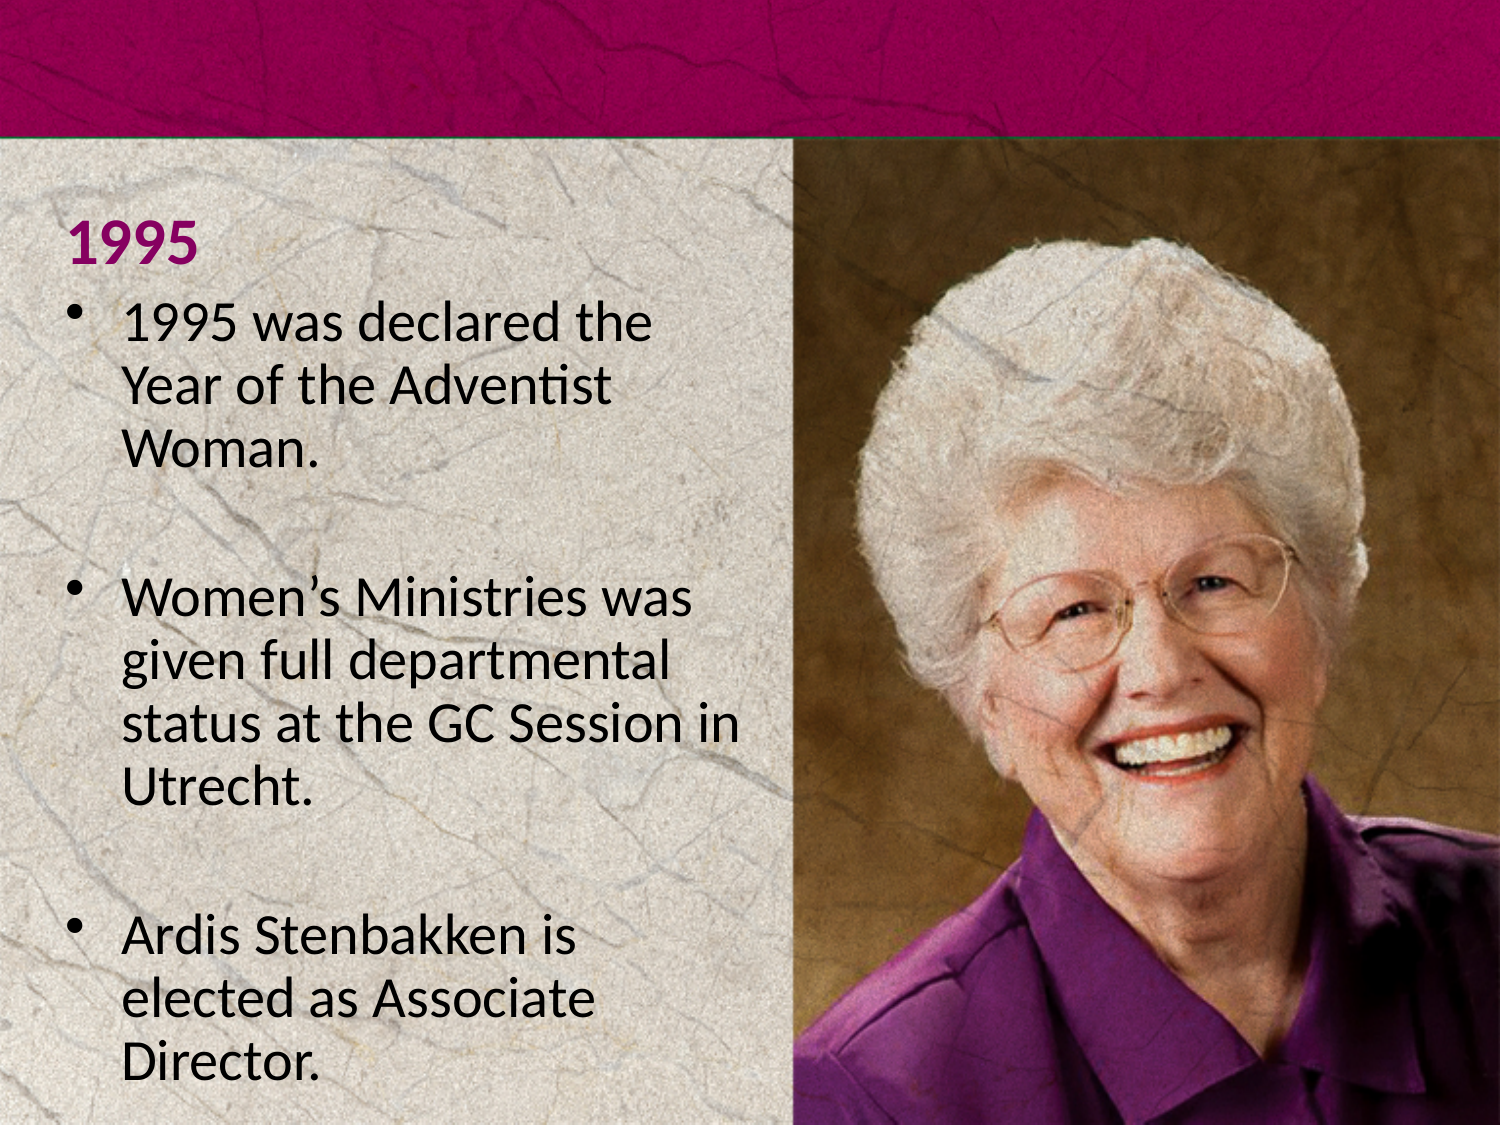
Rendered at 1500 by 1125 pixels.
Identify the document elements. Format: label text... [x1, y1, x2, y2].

list 1995 1995 was declared the Year of the Adventist Woman. Women’s Ministries was given full departmental status at the GC Session in Utrecht. Ardis Stenbakken is elected as Associate Director. [49, 199, 763, 1101]
picture [0, 0, 1500, 1125]
